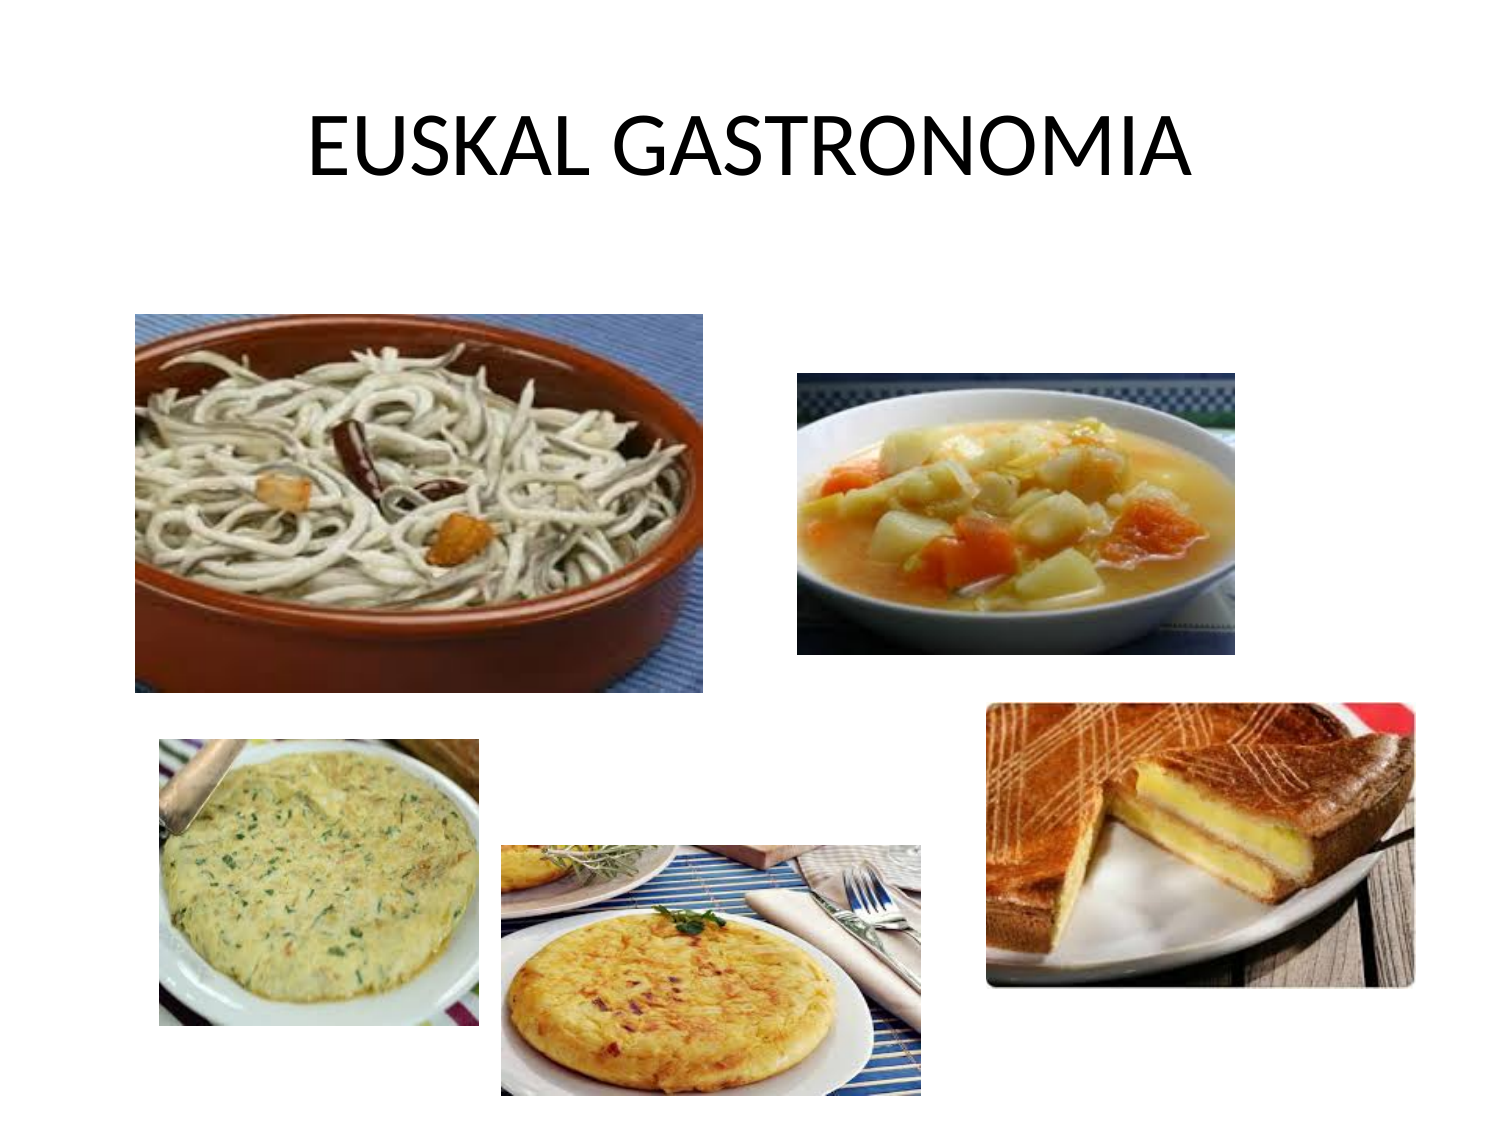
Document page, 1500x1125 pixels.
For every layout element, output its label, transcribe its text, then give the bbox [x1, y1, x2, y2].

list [135, 314, 703, 693]
picture [985, 702, 1417, 990]
picture [501, 845, 921, 1097]
title EUSKAL GASTRONOMIA [75, 45, 1425, 233]
picture [159, 739, 479, 1026]
picture [796, 373, 1235, 656]
